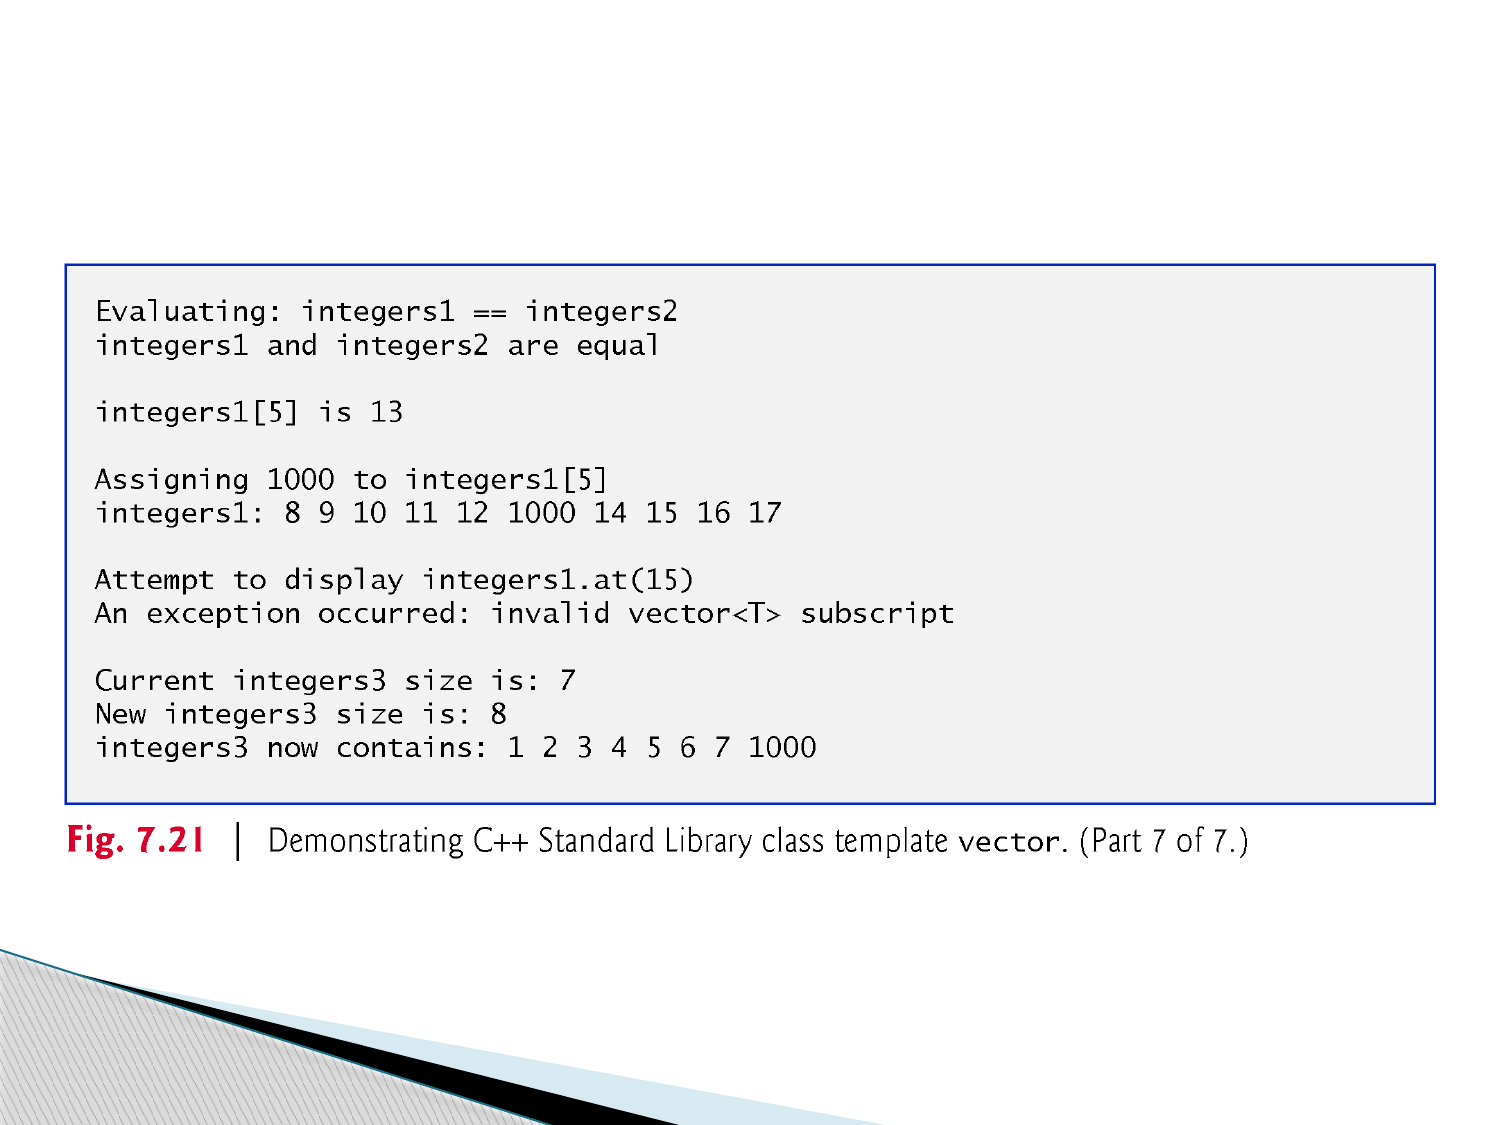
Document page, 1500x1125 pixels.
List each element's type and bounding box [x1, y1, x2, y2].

picture [0, 199, 1500, 926]
